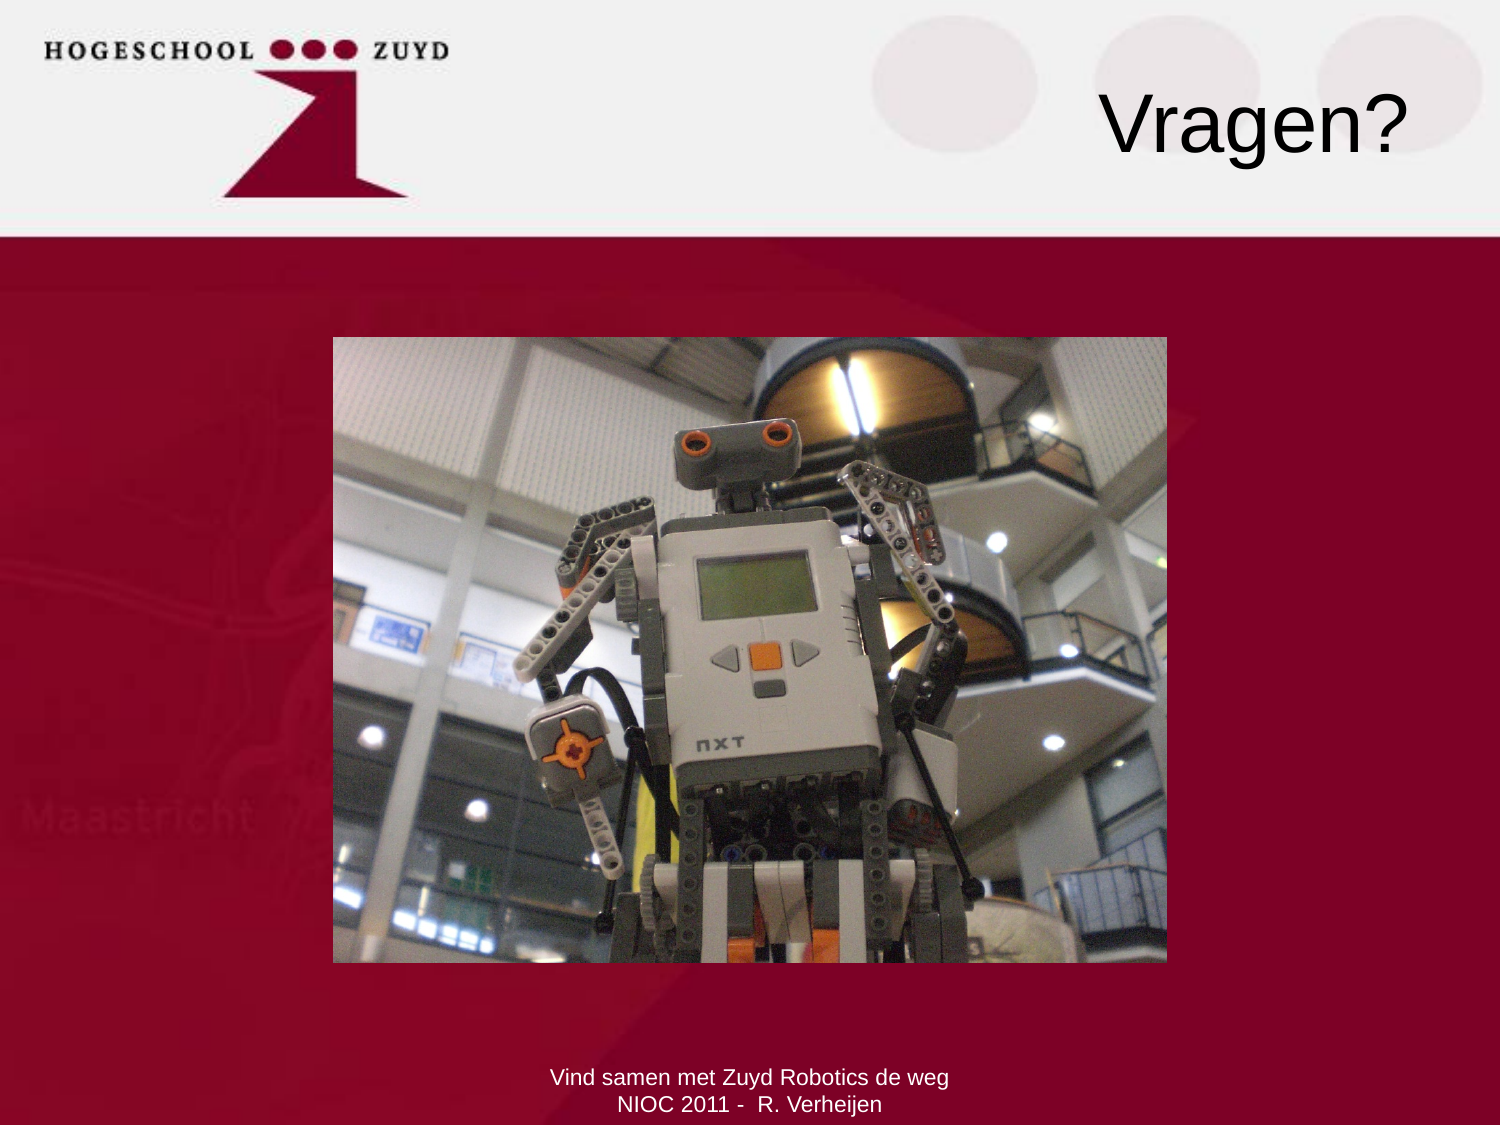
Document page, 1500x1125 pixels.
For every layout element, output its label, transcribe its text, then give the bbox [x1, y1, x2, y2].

title Vragen? [74, 24, 1426, 213]
picture [0, 0, 1500, 1125]
footer Vind samen met Zuyd Robotics de weg NIOC 2011 - R. Verheijen [512, 1054, 988, 1125]
